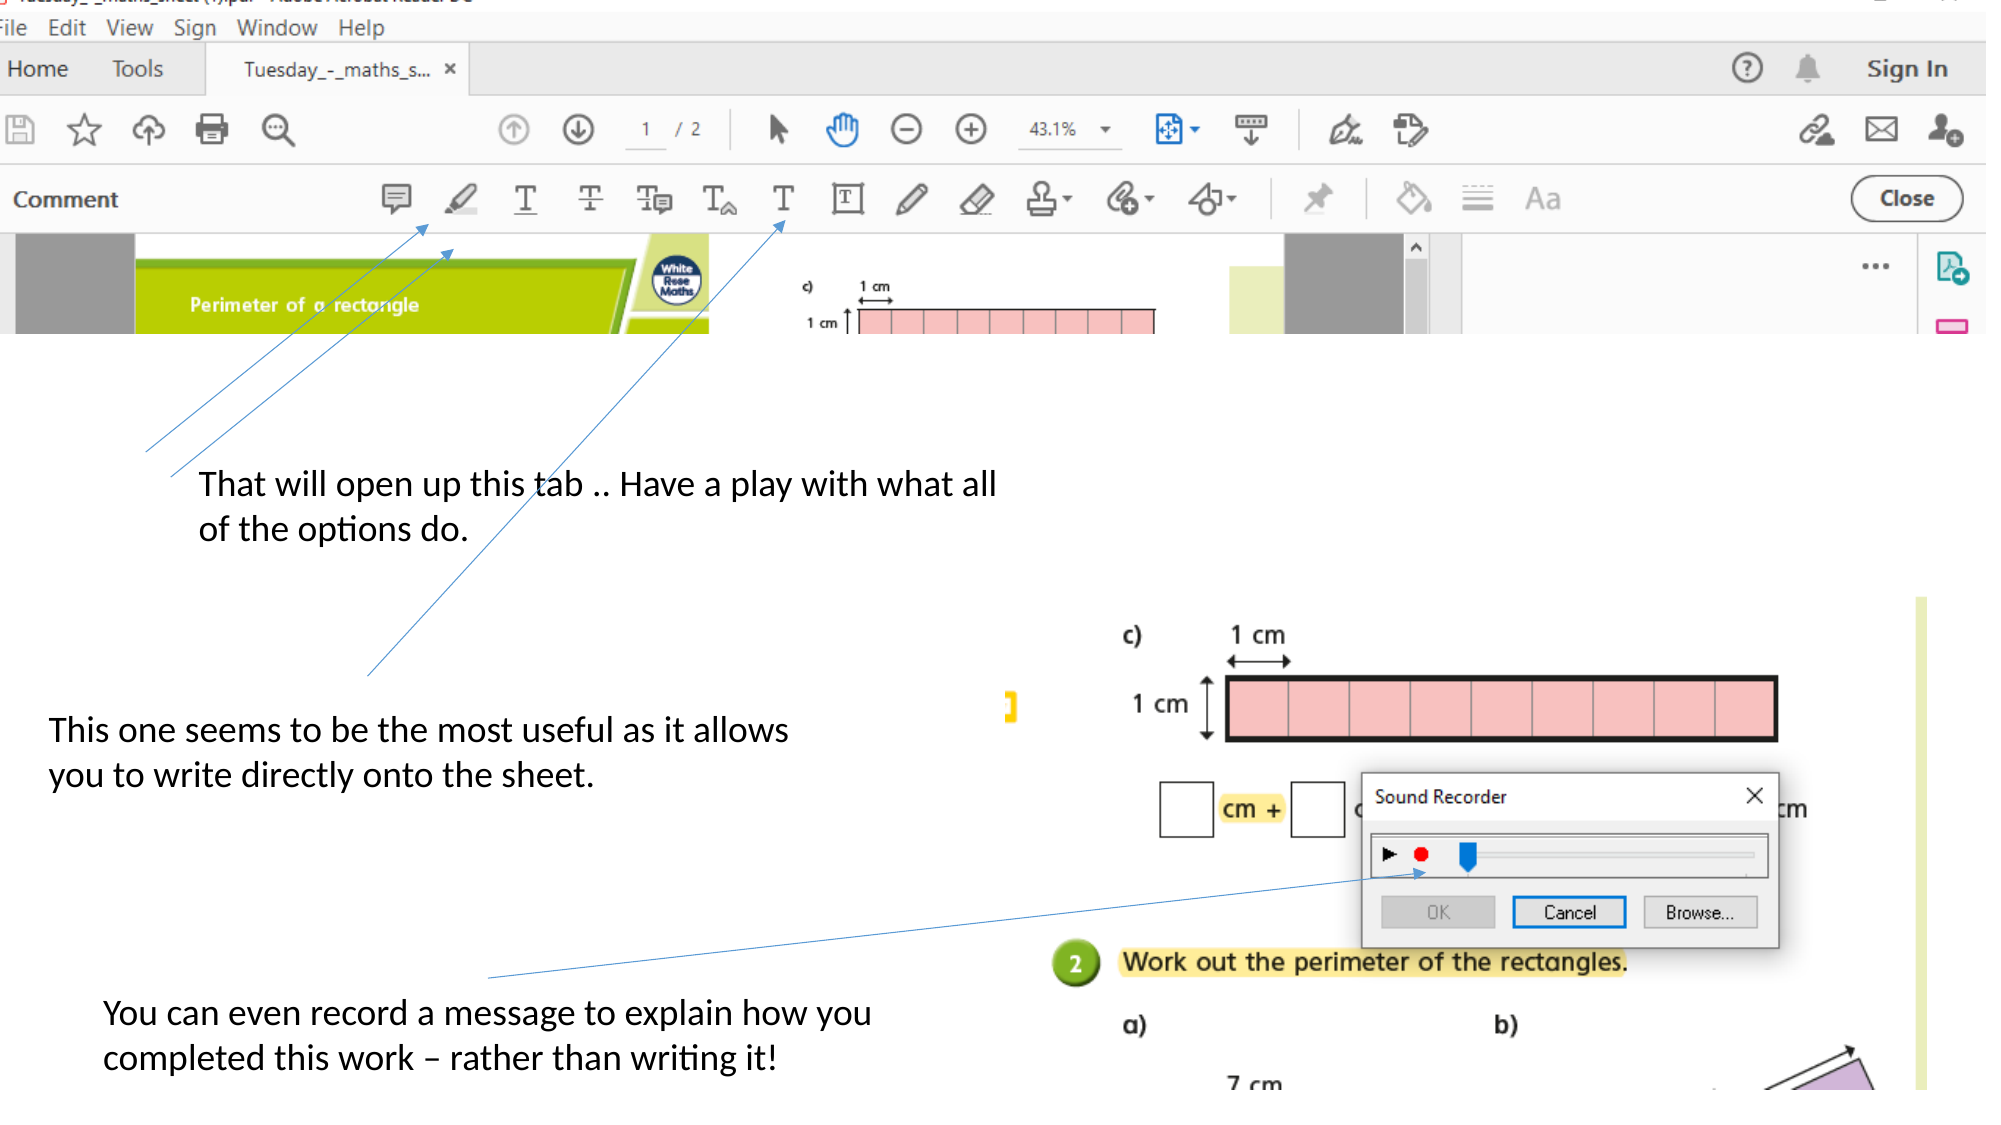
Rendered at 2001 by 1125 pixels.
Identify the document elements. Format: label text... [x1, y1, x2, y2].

picture [0, 0, 1986, 335]
text_box That will open up this tab .. Have a play with what all of the options do. [786, 452, 1044, 557]
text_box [145, 223, 367, 453]
text_box This one seems to be the most useful as it allows you to write directly onto the sheet. [33, 697, 867, 802]
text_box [487, 872, 1426, 979]
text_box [367, 219, 786, 677]
text_box You can even record a message to explain how you completed this work – rather than writing it! [88, 980, 921, 1086]
text_box That will open up this tab .. Have a play with what all of the options do. [183, 478, 367, 557]
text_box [170, 248, 454, 478]
picture [1004, 558, 1927, 1090]
